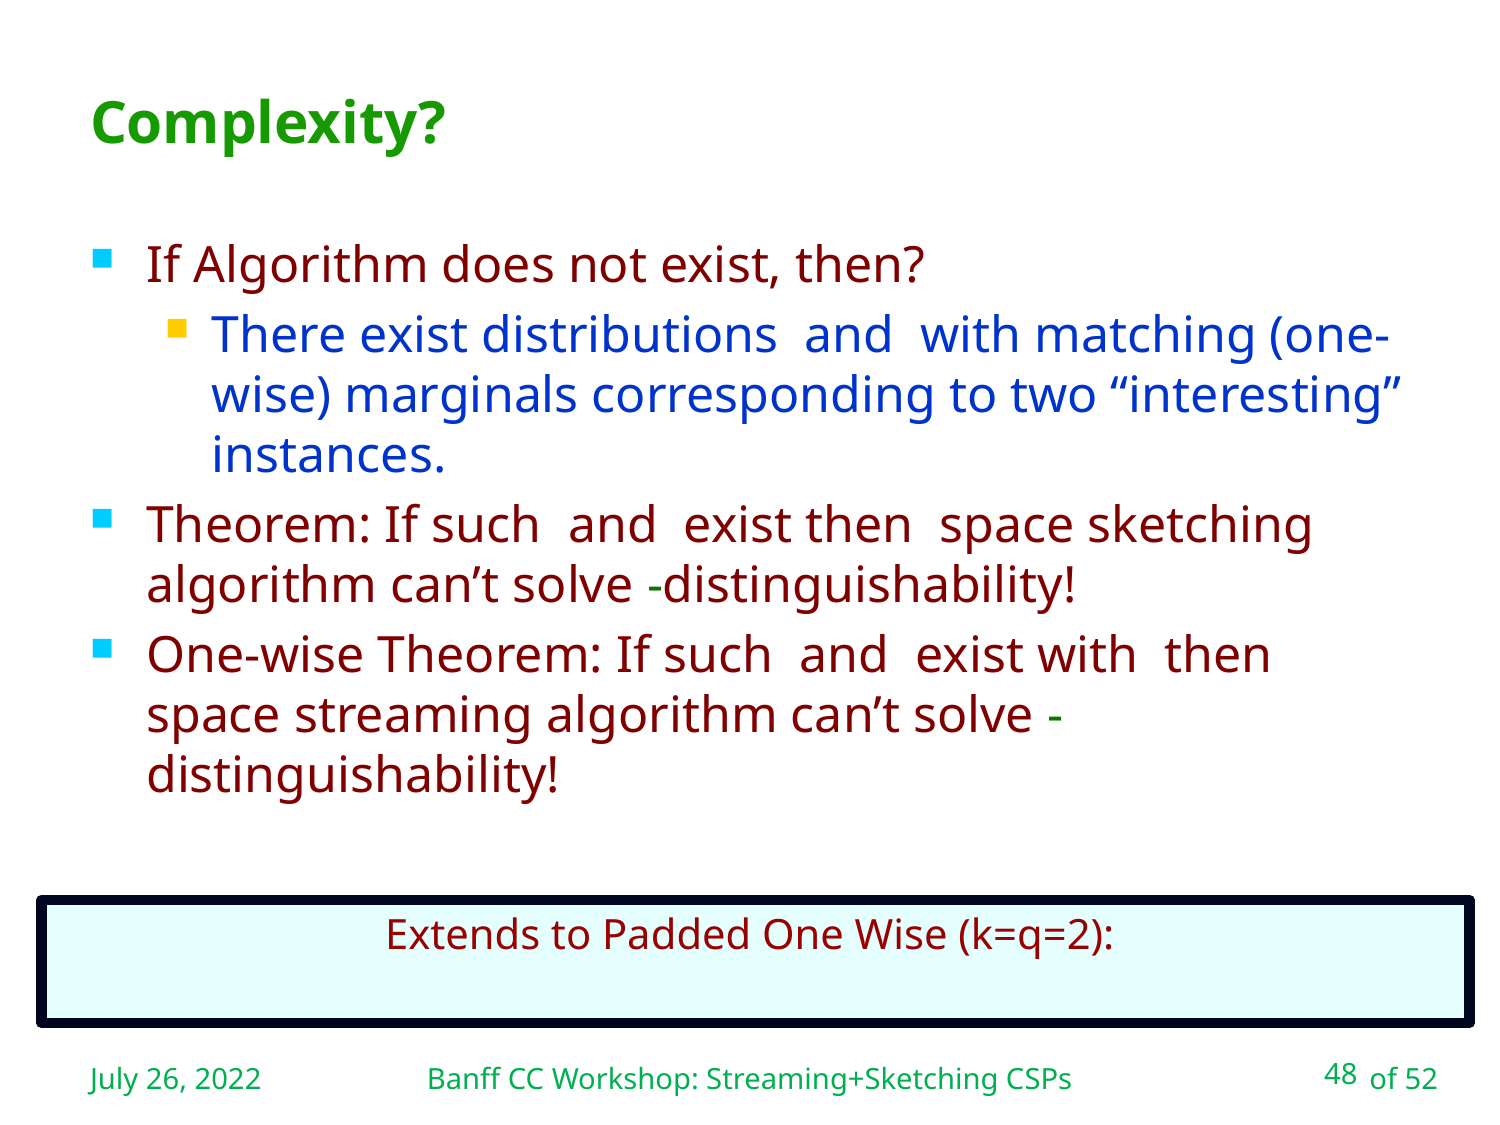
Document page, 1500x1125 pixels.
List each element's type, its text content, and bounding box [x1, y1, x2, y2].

footer Banff CC Workshop: Streaming+Sketching CSPs [360, 1028, 1140, 1103]
slide_number 48 [1147, 1028, 1373, 1103]
title Complexity? [75, 62, 1425, 163]
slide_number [75, 1028, 353, 1103]
